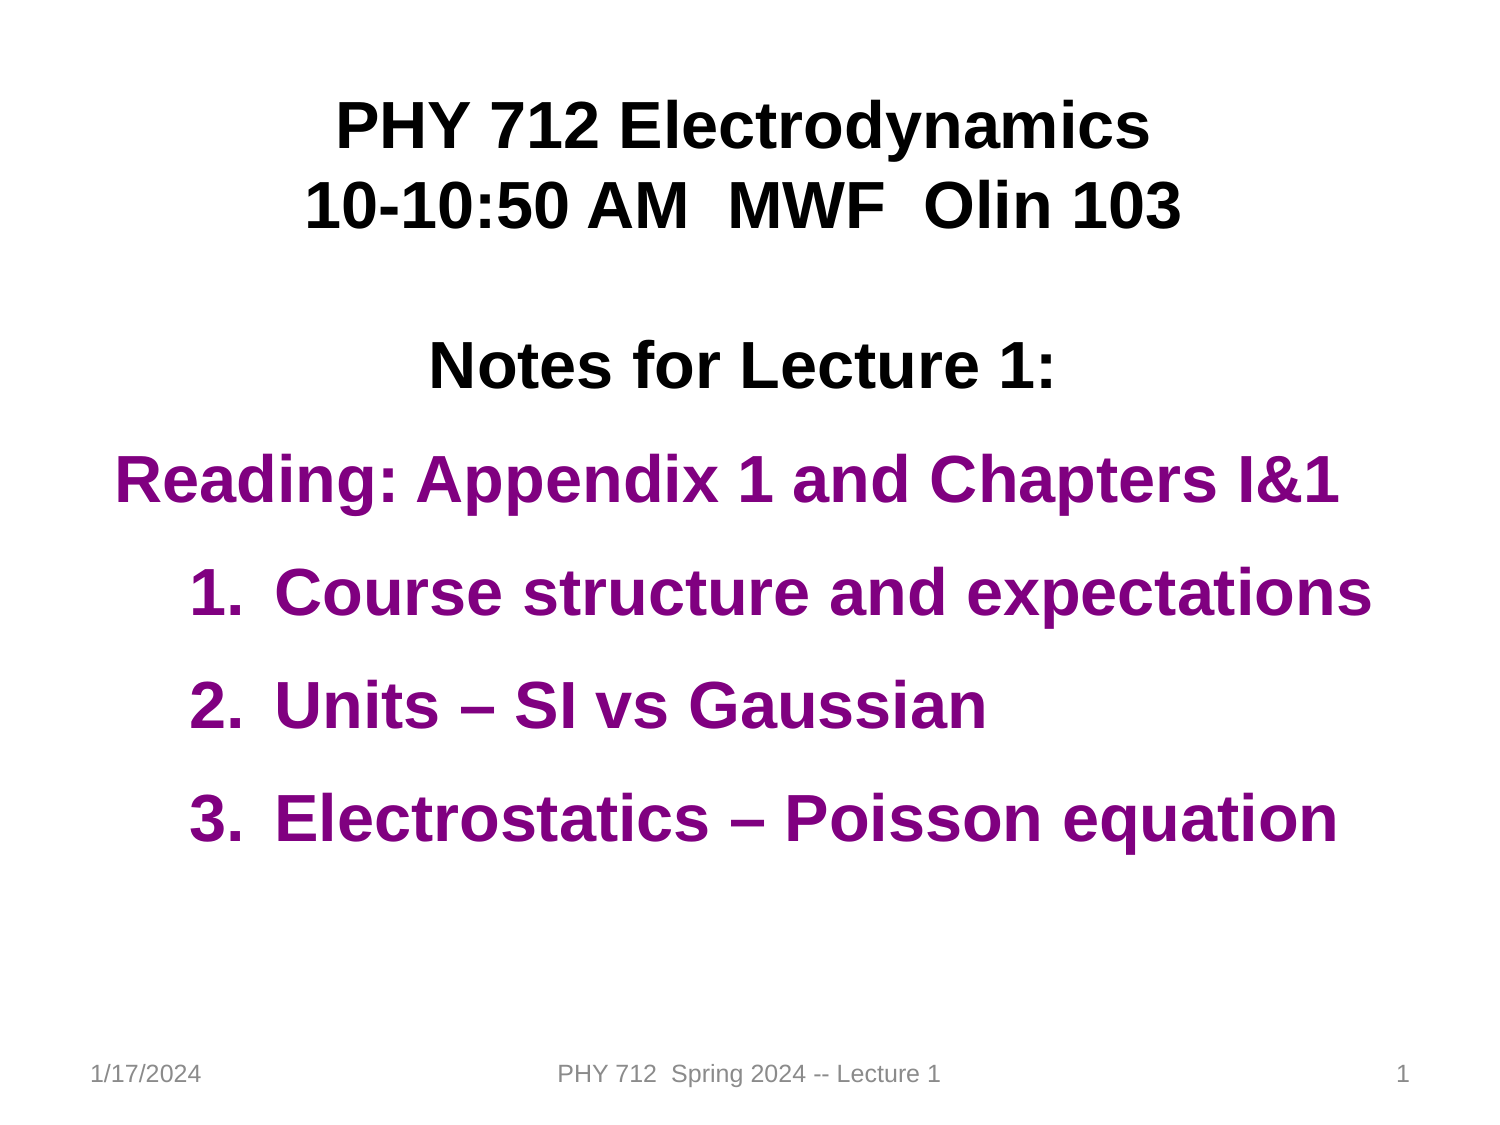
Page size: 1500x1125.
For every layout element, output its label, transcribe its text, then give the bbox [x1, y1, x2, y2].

text_box PHY 712 Electrodynamics 10-10:50 AM MWF Olin 103 Notes for Lecture 1: Reading: Appendix 1 and Chapters I&1 Course structure and expectations Units – SI vs Gaussian Electrostatics – Poisson equation [24, 74, 1463, 863]
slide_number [75, 1042, 425, 1103]
slide_number 1 [1074, 1042, 1425, 1103]
footer PHY 712 Spring 2024 -- Lecture 1 [512, 1042, 988, 1103]
